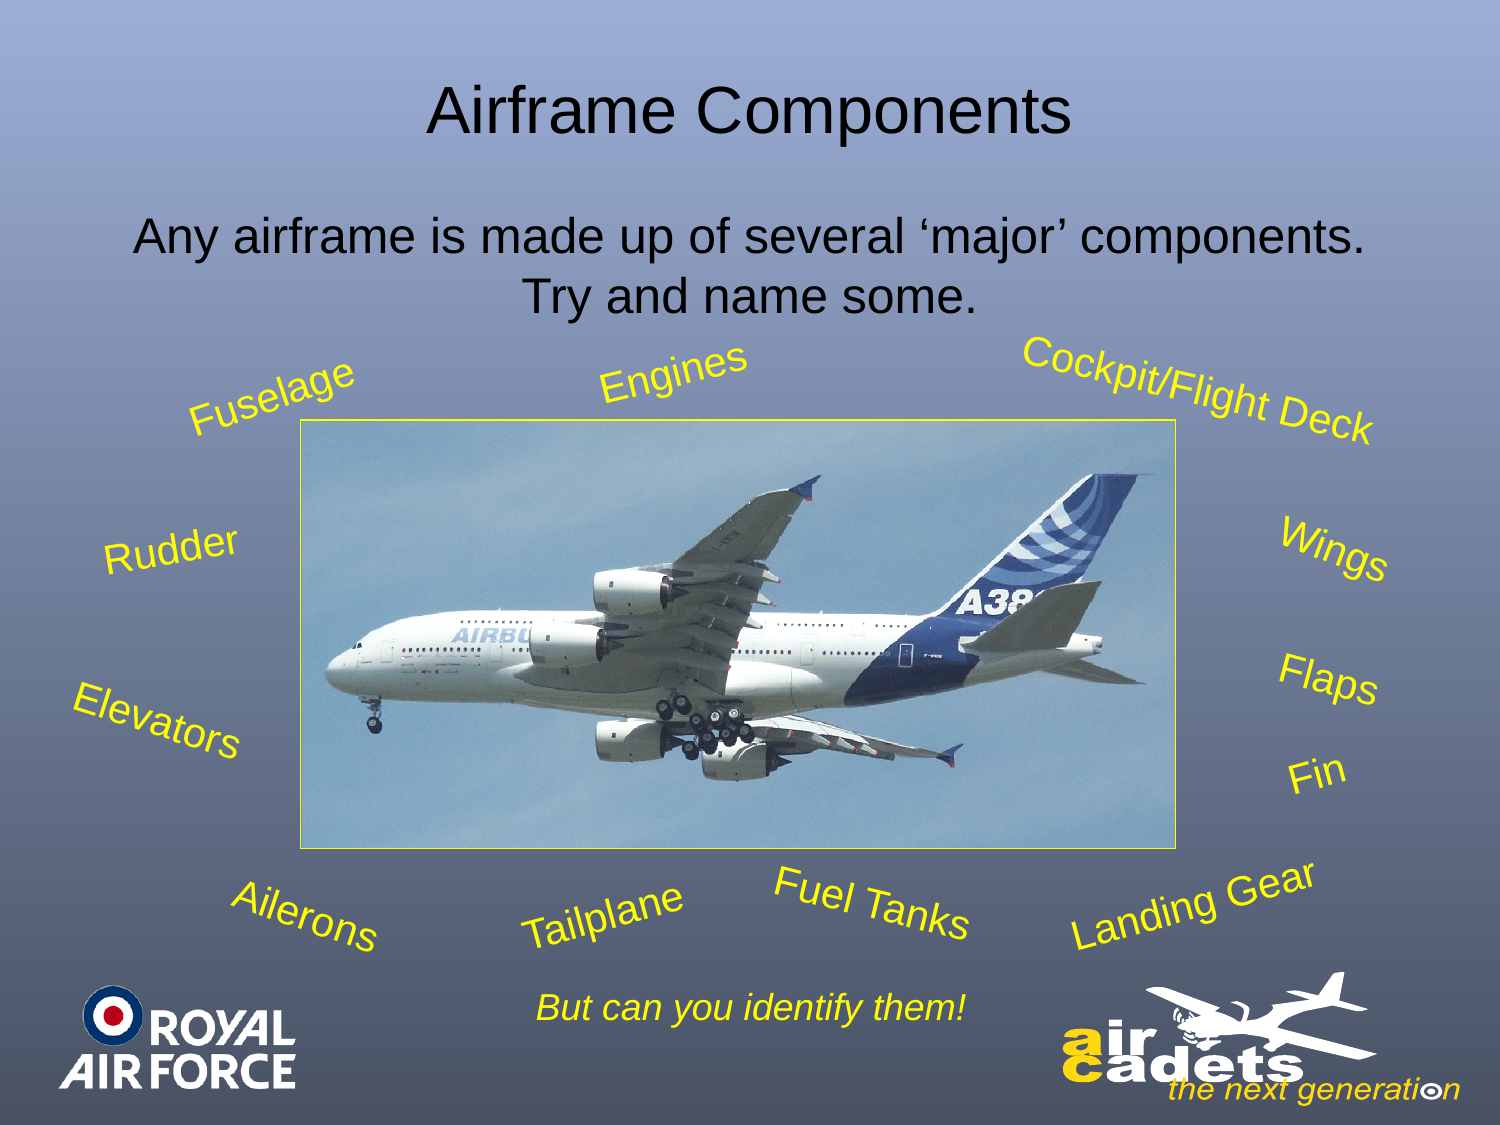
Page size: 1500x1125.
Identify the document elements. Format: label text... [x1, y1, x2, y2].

text_box Rudder [37, 494, 295, 602]
title Airframe Components [74, 13, 1426, 201]
text_box Cockpit/Flight Deck [960, 301, 1437, 475]
text_box Elevators [25, 648, 291, 789]
text_box Fin [1179, 692, 1500, 843]
text_box Tailplane [417, 856, 789, 975]
picture [58, 982, 296, 1089]
text_box Landing Gear [1008, 822, 1379, 975]
list Any airframe is made up of several ‘major’ components. Try and name some. [87, 201, 1413, 359]
text_box Fuselage [87, 305, 456, 484]
text_box Fuel Tanks [755, 856, 1012, 966]
text_box Wings [1207, 472, 1464, 623]
text_box Engines [509, 300, 836, 419]
text_box But can you identify them! [88, 975, 1414, 1059]
text_box Ailerons [167, 839, 439, 975]
picture [301, 420, 1176, 849]
text_box Flaps [1208, 616, 1452, 723]
